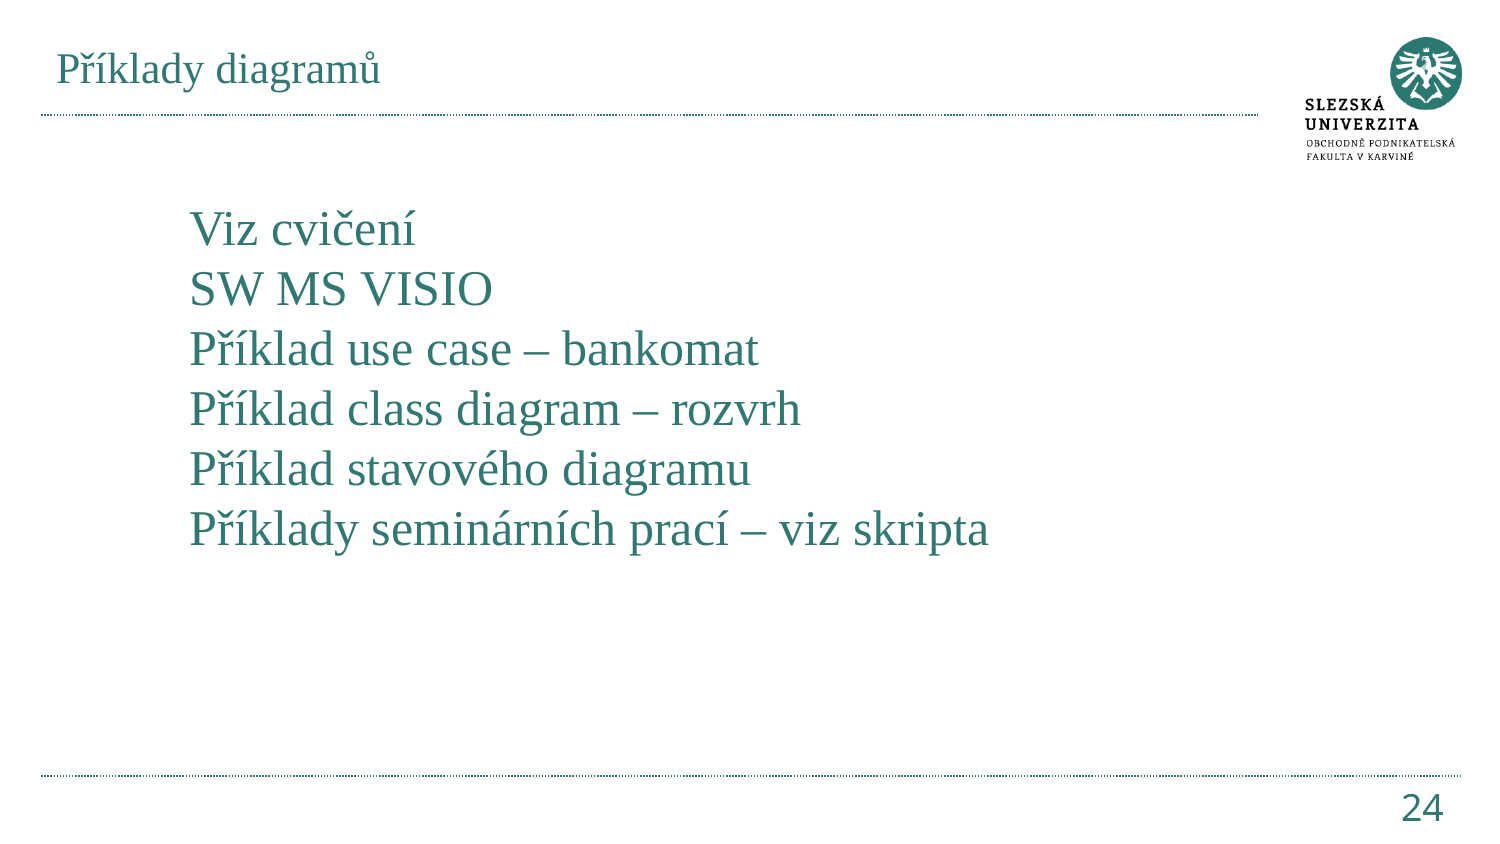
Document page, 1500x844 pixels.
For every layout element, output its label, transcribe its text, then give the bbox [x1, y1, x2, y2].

slide_number 24 [1281, 776, 1459, 822]
list Viz cvičení SW MS VISIO Příklad use case – bankomat Příklad class diagram – rozvrh Příklad stavového diagramu Příklady seminárních prací – viz skripta [100, 150, 1199, 721]
title Příklady diagramů [41, 32, 786, 116]
picture [1305, 37, 1462, 160]
